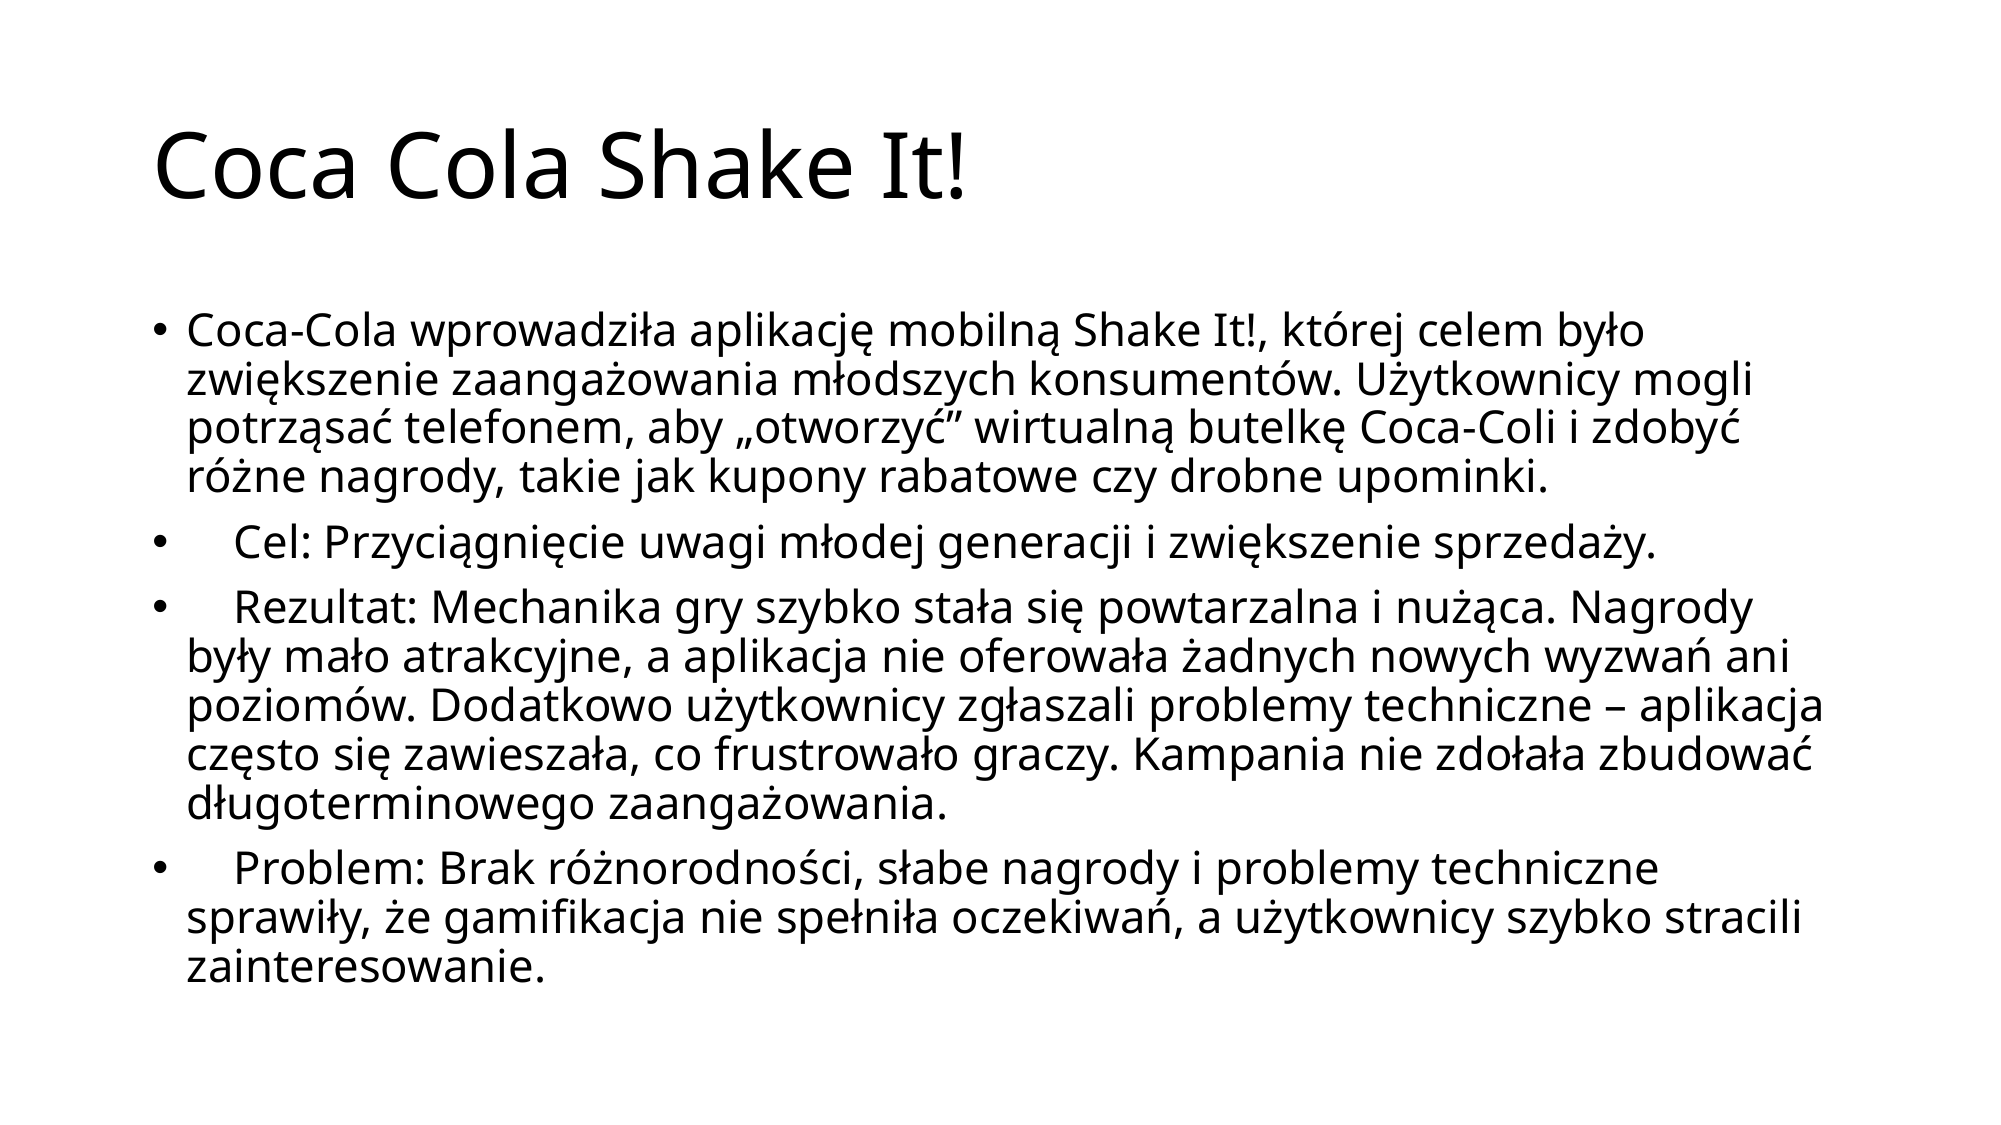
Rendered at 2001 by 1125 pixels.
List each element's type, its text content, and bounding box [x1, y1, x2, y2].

list Coca-Cola wprowadziła aplikację mobilną Shake It!, której celem było zwiększenie zaangażowania młodszych konsumentów. Użytkownicy mogli potrząsać telefonem, aby „otworzyć” wirtualną butelkę Coca-Coli i zdobyć różne nagrody, takie jak kupony rabatowe czy drobne upominki. Cel: Przyciągnięcie uwagi młodej generacji i zwiększenie sprzedaży. Rezultat: Mechanika gry szybko stała się powtarzalna i nużąca. Nagrody były mało atrakcyjne, a aplikacja nie oferowała żadnych nowych wyzwań ani poziomów. Dodatkowo użytkownicy zgłaszali problemy techniczne – aplikacja często się zawieszała, co frustrowało graczy. Kampania nie zdołała zbudować długoterminowego zaangażowania. Problem: Brak różnorodności, słabe nagrody i problemy techniczne sprawiły, że gamifikacja nie spełniła oczekiwań, a użytkownicy szybko stracili zainteresowanie. [137, 299, 1863, 1014]
title Coca Cola Shake It! [137, 59, 1863, 278]
